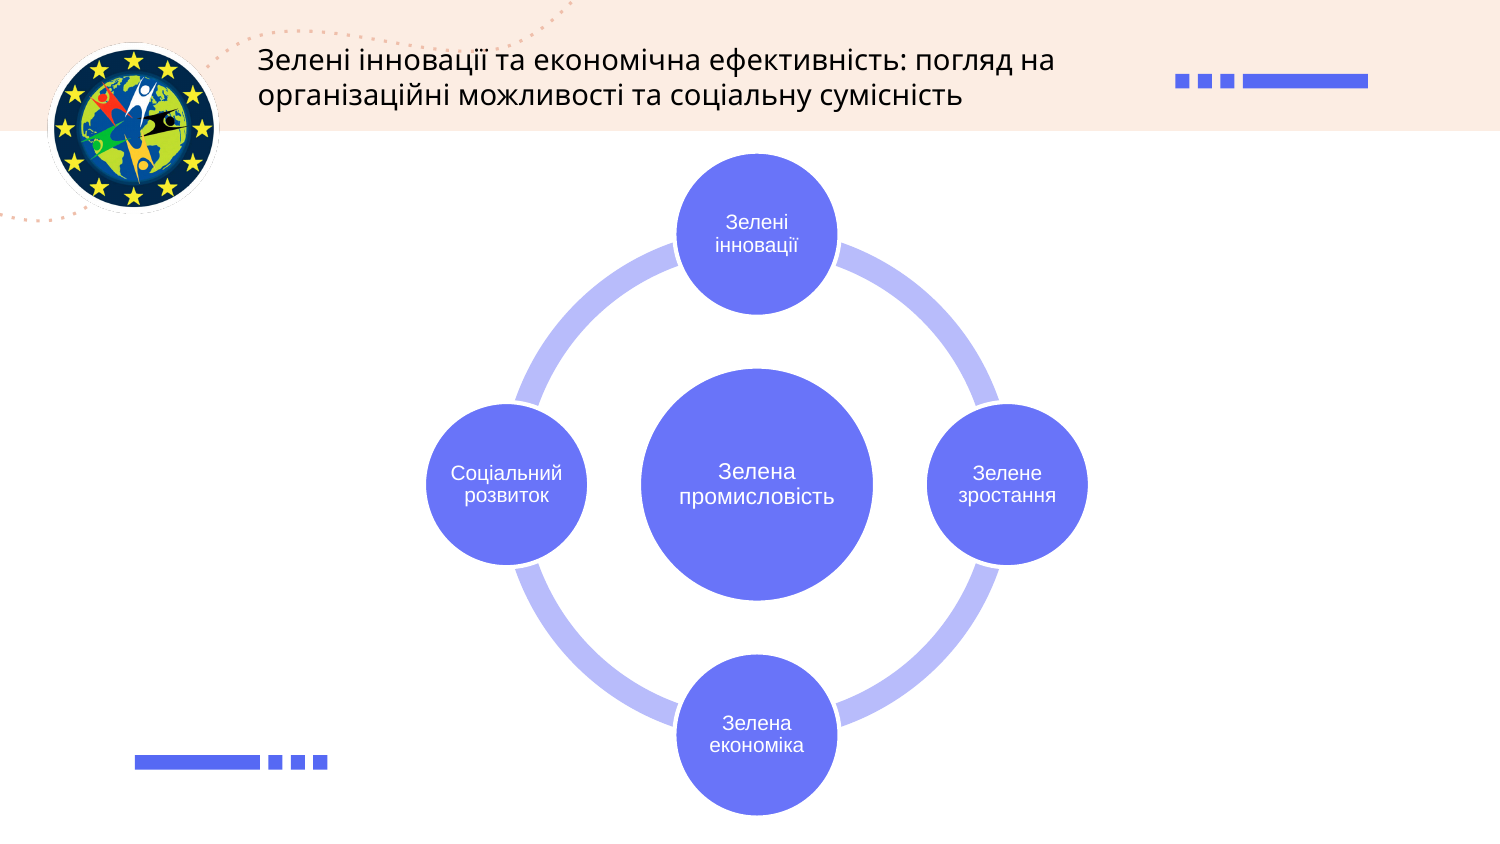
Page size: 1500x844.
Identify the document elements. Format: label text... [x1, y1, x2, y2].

text_box Зелені інновації та економічна ефективність: погляд на організаційні можливості та соціальну сумісність [313, 34, 1257, 128]
picture [0, 0, 309, 298]
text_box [256, 151, 1258, 819]
